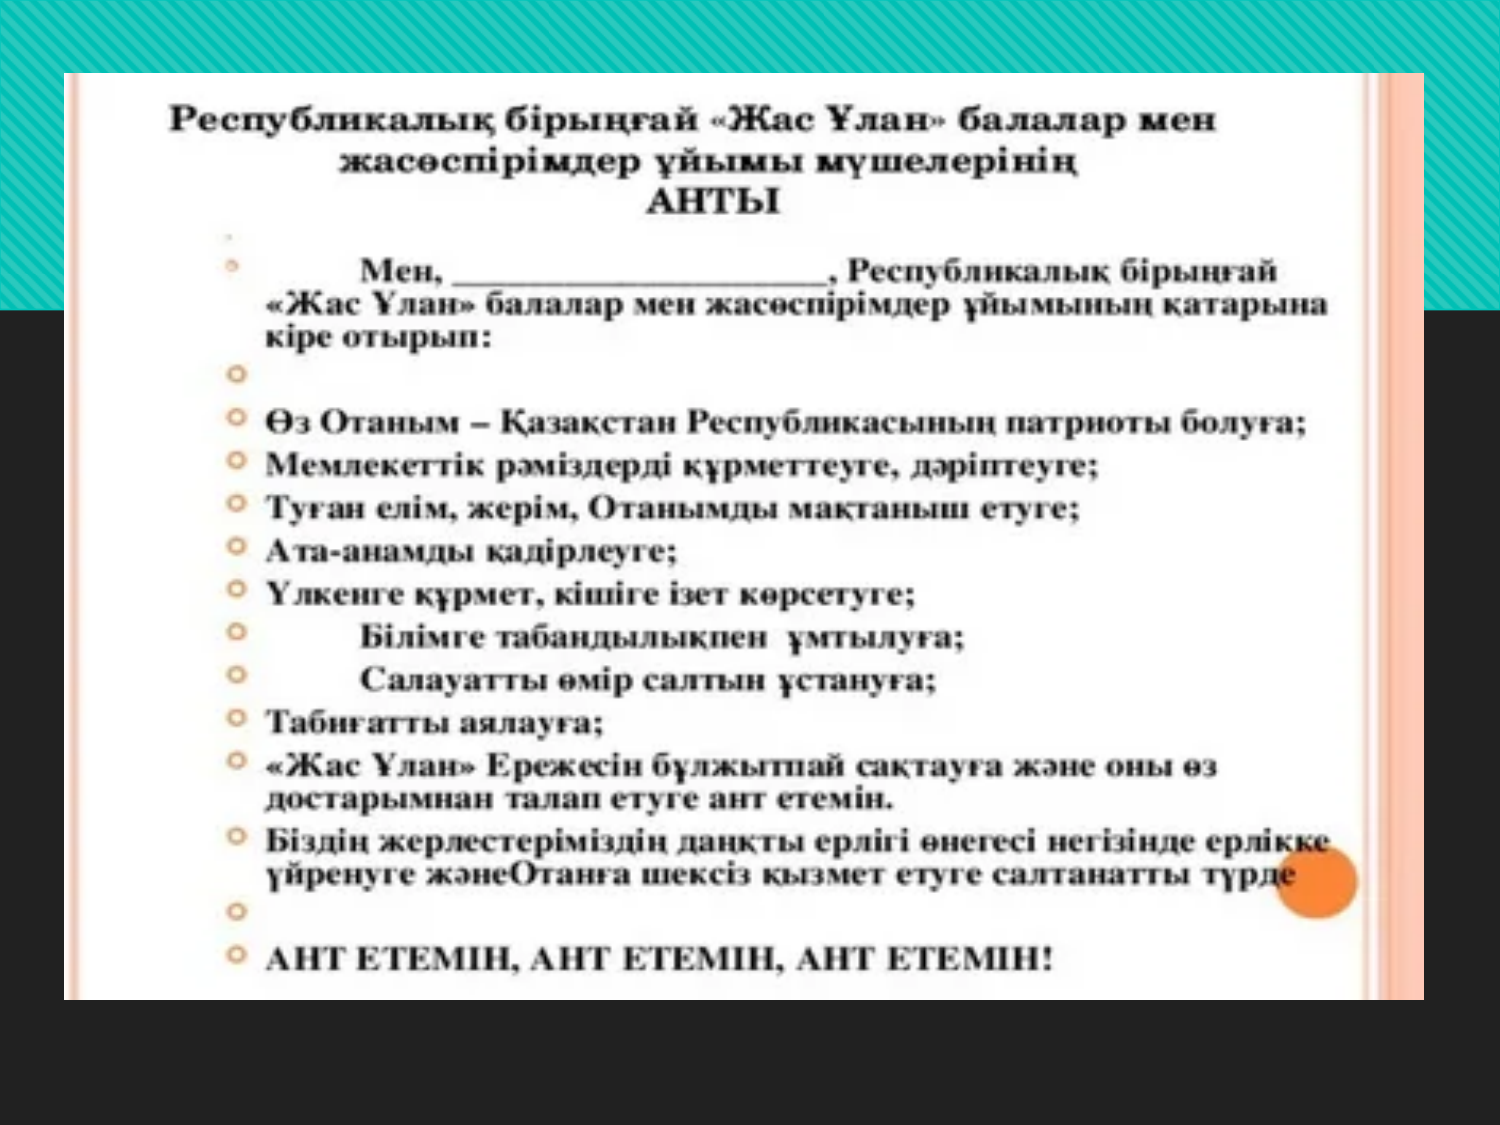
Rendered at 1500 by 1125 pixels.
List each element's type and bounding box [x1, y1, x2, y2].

picture [64, 73, 1424, 1000]
